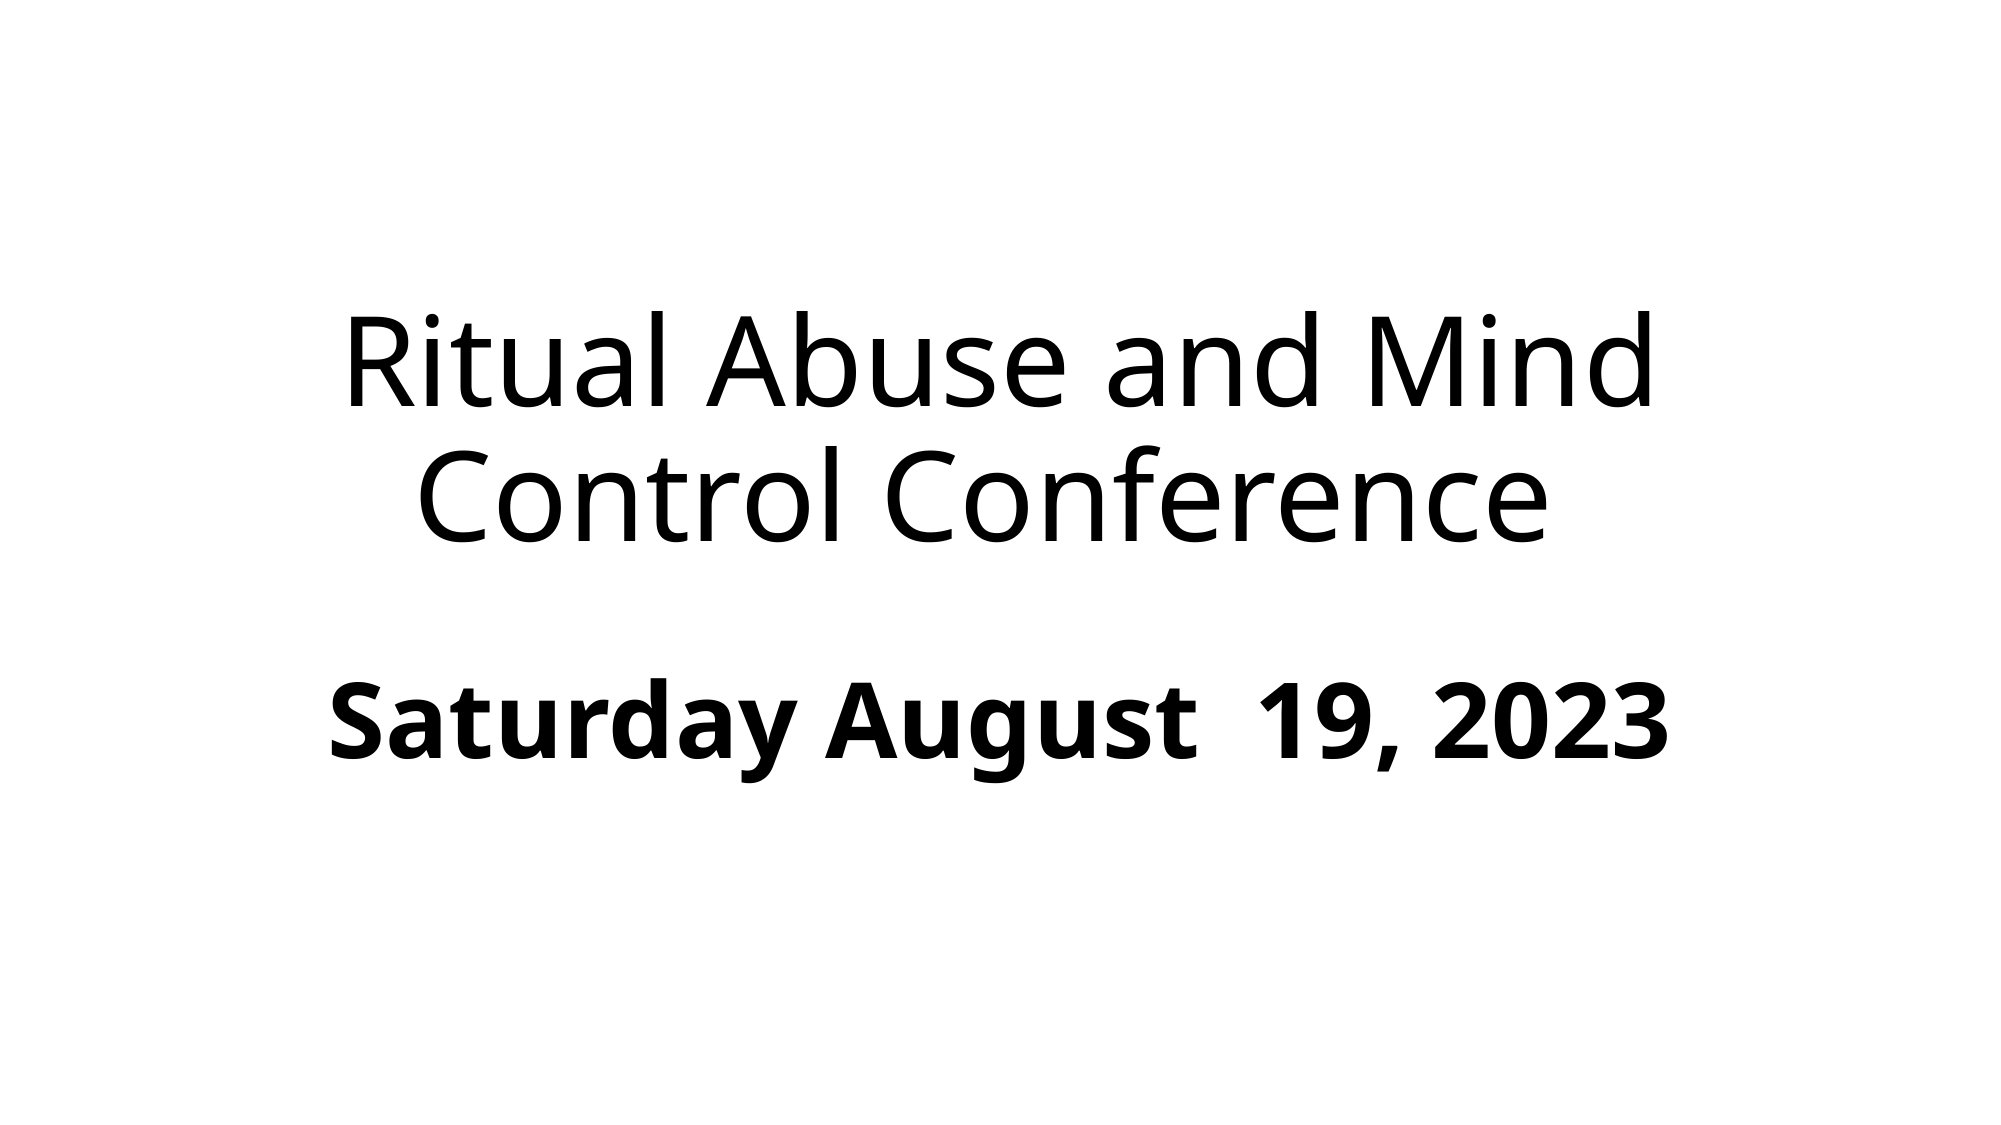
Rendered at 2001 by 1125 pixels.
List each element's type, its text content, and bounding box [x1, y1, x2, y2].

subtitle Saturday August 19, 2023 [249, 590, 1750, 863]
title Ritual Abuse and Mind Control Conference [249, 184, 1750, 576]
